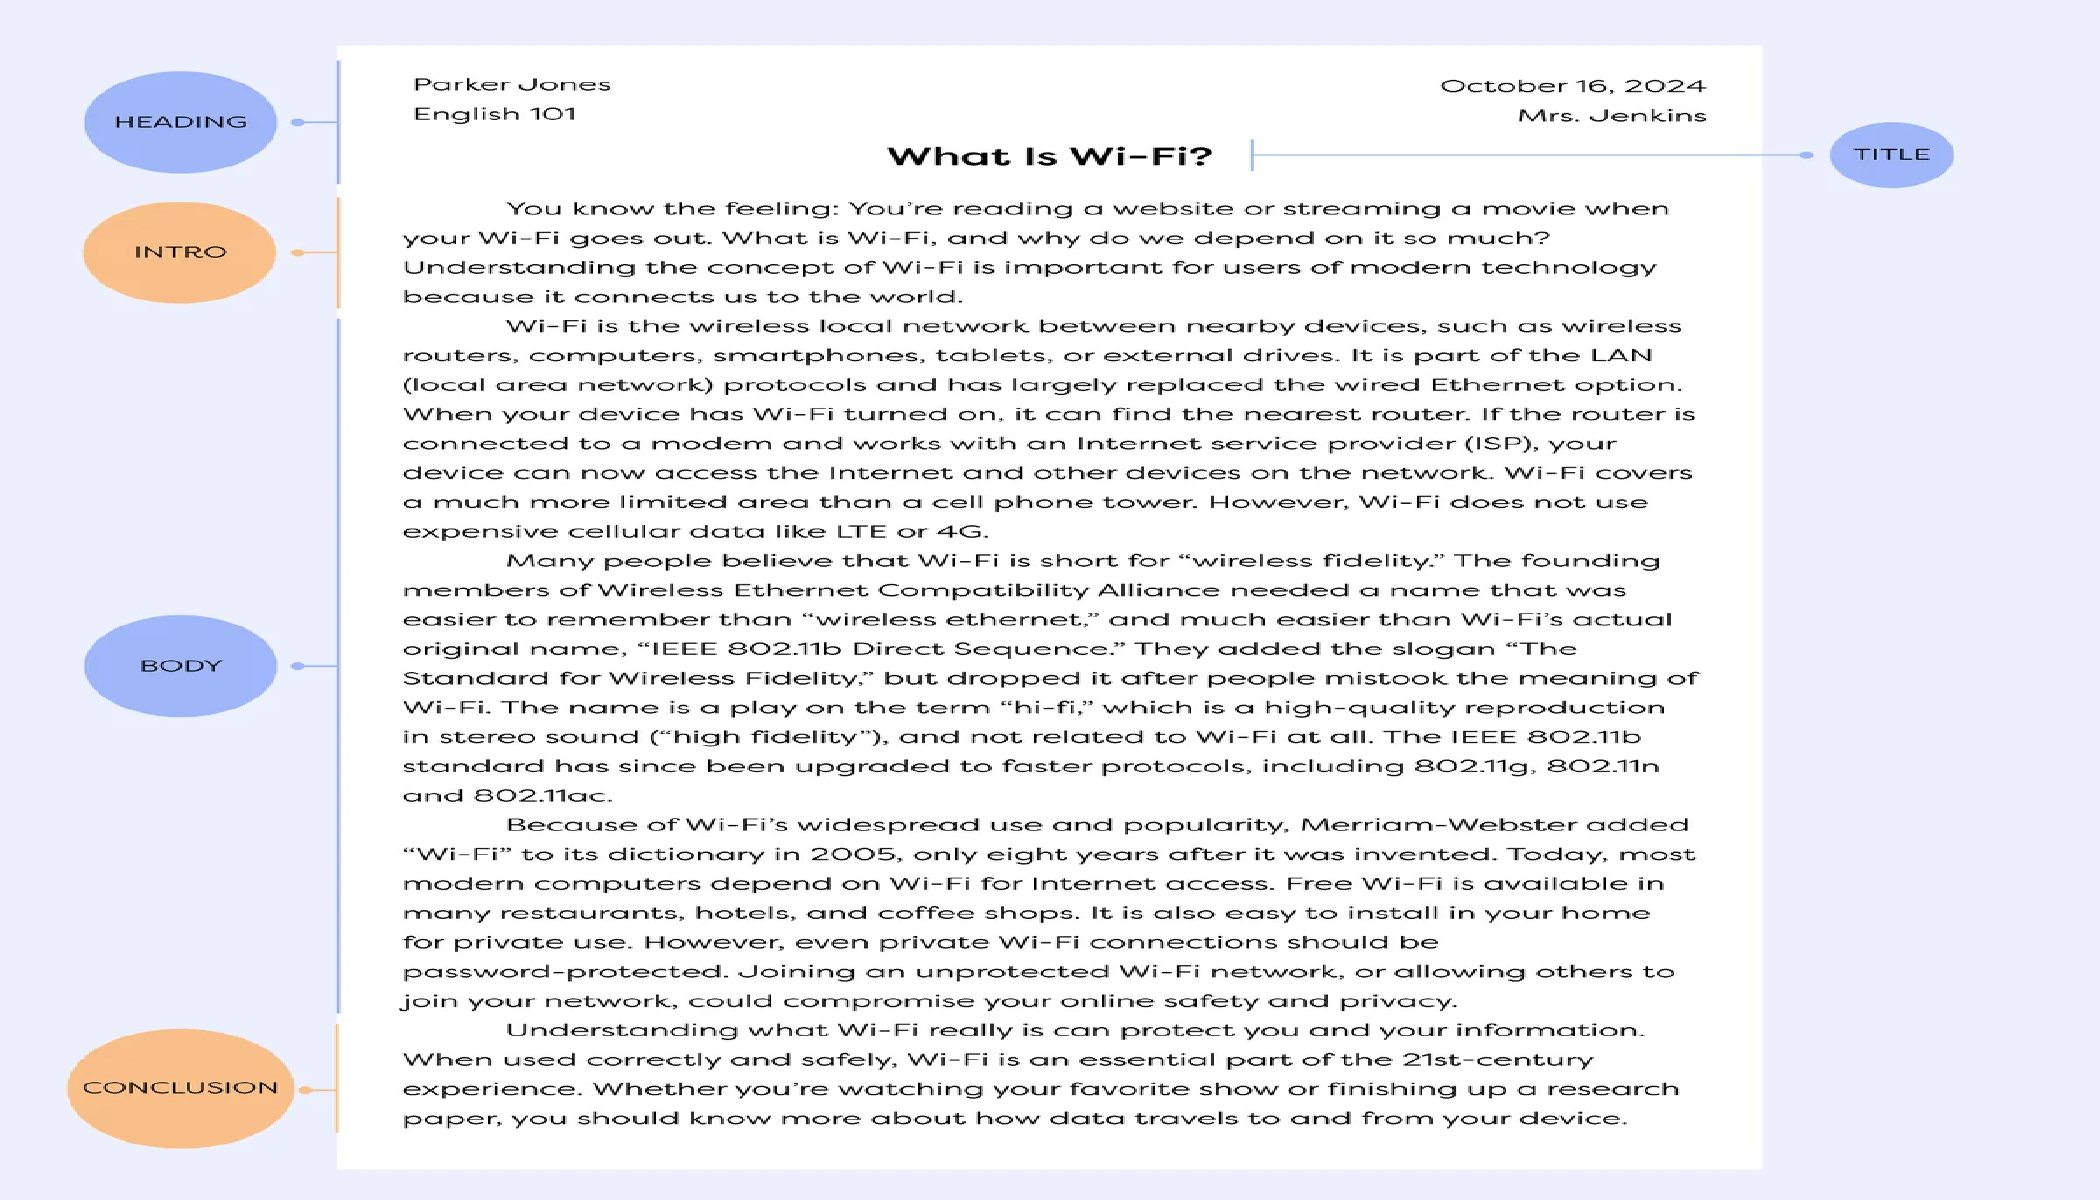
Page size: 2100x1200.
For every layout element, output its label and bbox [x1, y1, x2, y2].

list [0, 0, 2100, 1200]
